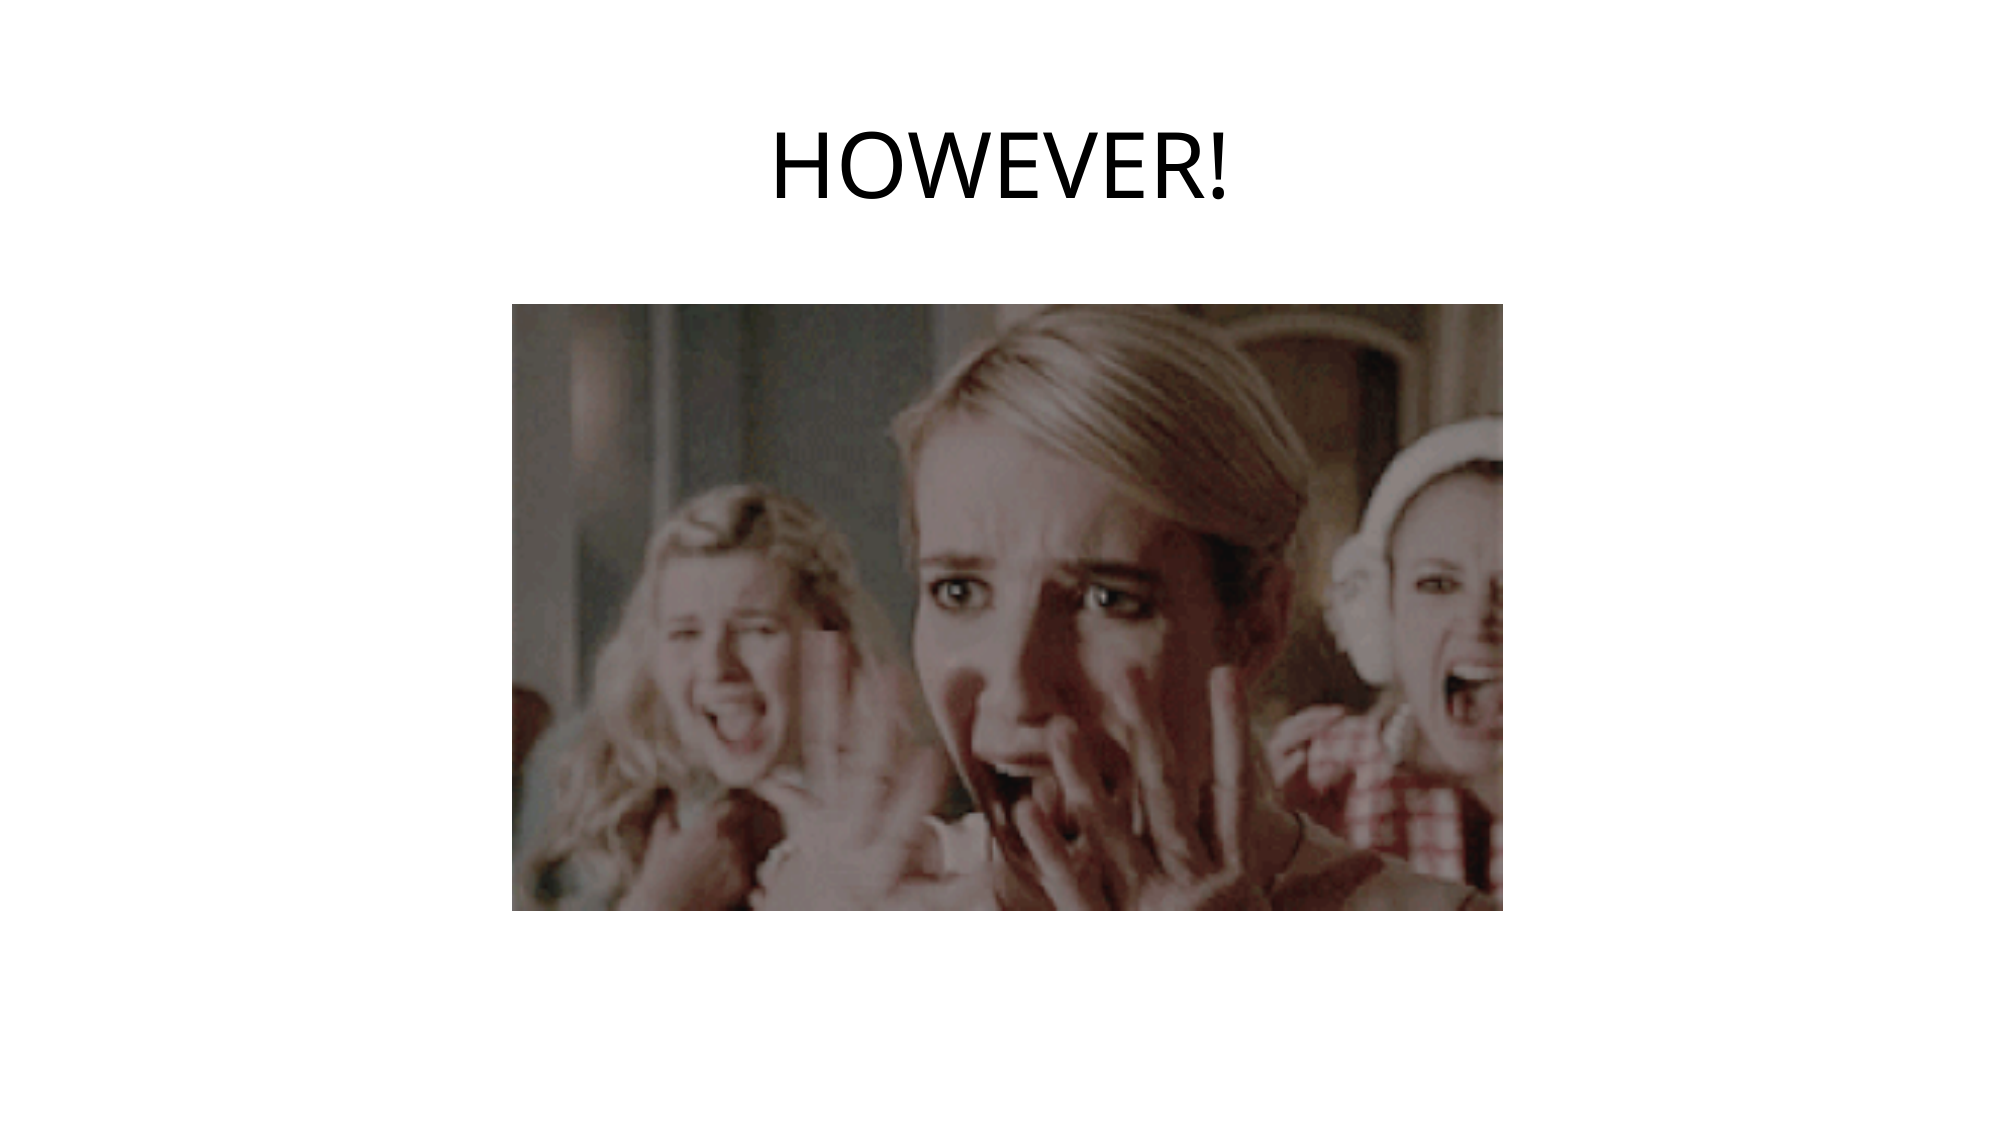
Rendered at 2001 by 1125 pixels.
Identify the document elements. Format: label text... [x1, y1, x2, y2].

title HOWEVER! [137, 59, 1863, 278]
picture [512, 304, 1503, 911]
